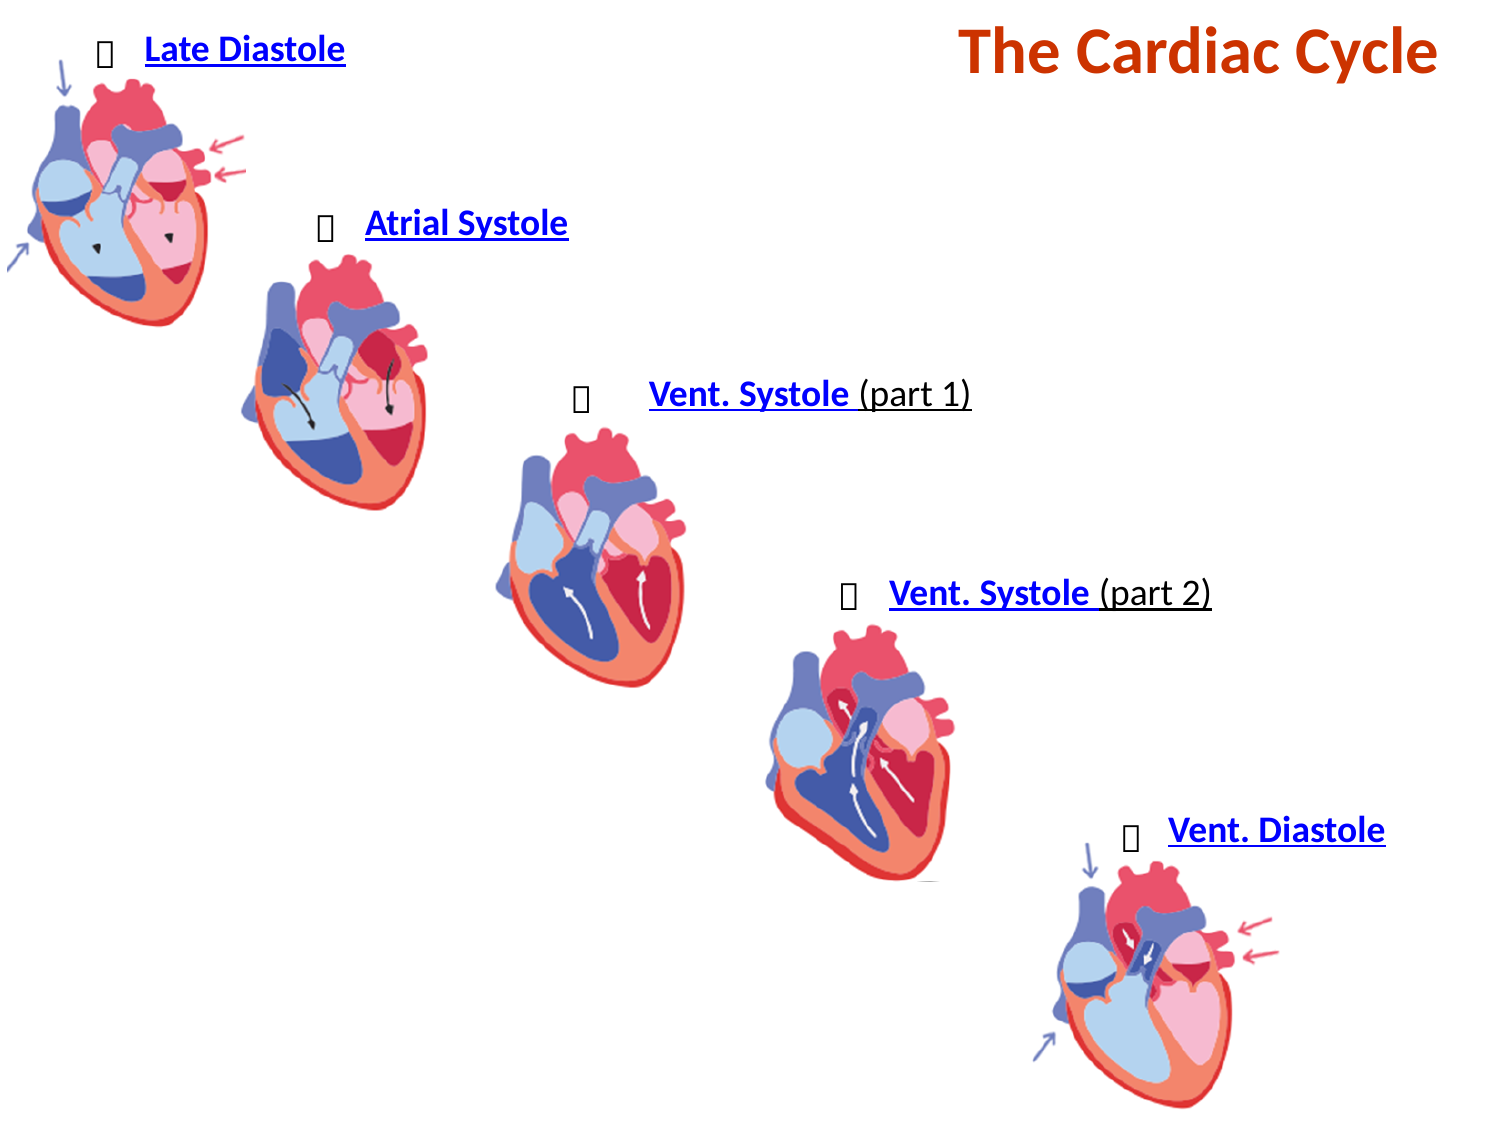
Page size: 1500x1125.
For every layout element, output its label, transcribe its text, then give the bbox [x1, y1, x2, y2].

text_box Atrial Systole [350, 190, 584, 251]
text_box  [822, 565, 874, 614]
text_box  [299, 197, 350, 243]
text_box Vent. Systole (part 2) [874, 561, 1236, 621]
text_box The Cardiac Cycle [938, 0, 1475, 95]
text_box  [79, 23, 129, 57]
text_box  [1105, 807, 1153, 832]
text_box  [555, 368, 620, 418]
picture [749, 615, 967, 882]
picture [1023, 834, 1282, 1120]
picture [6, 59, 434, 515]
text_box Late Diastole [129, 16, 361, 77]
text_box Vent. Systole (part 1) [634, 361, 996, 421]
text_box Vent. Diastole [1153, 797, 1401, 857]
picture [488, 420, 715, 705]
